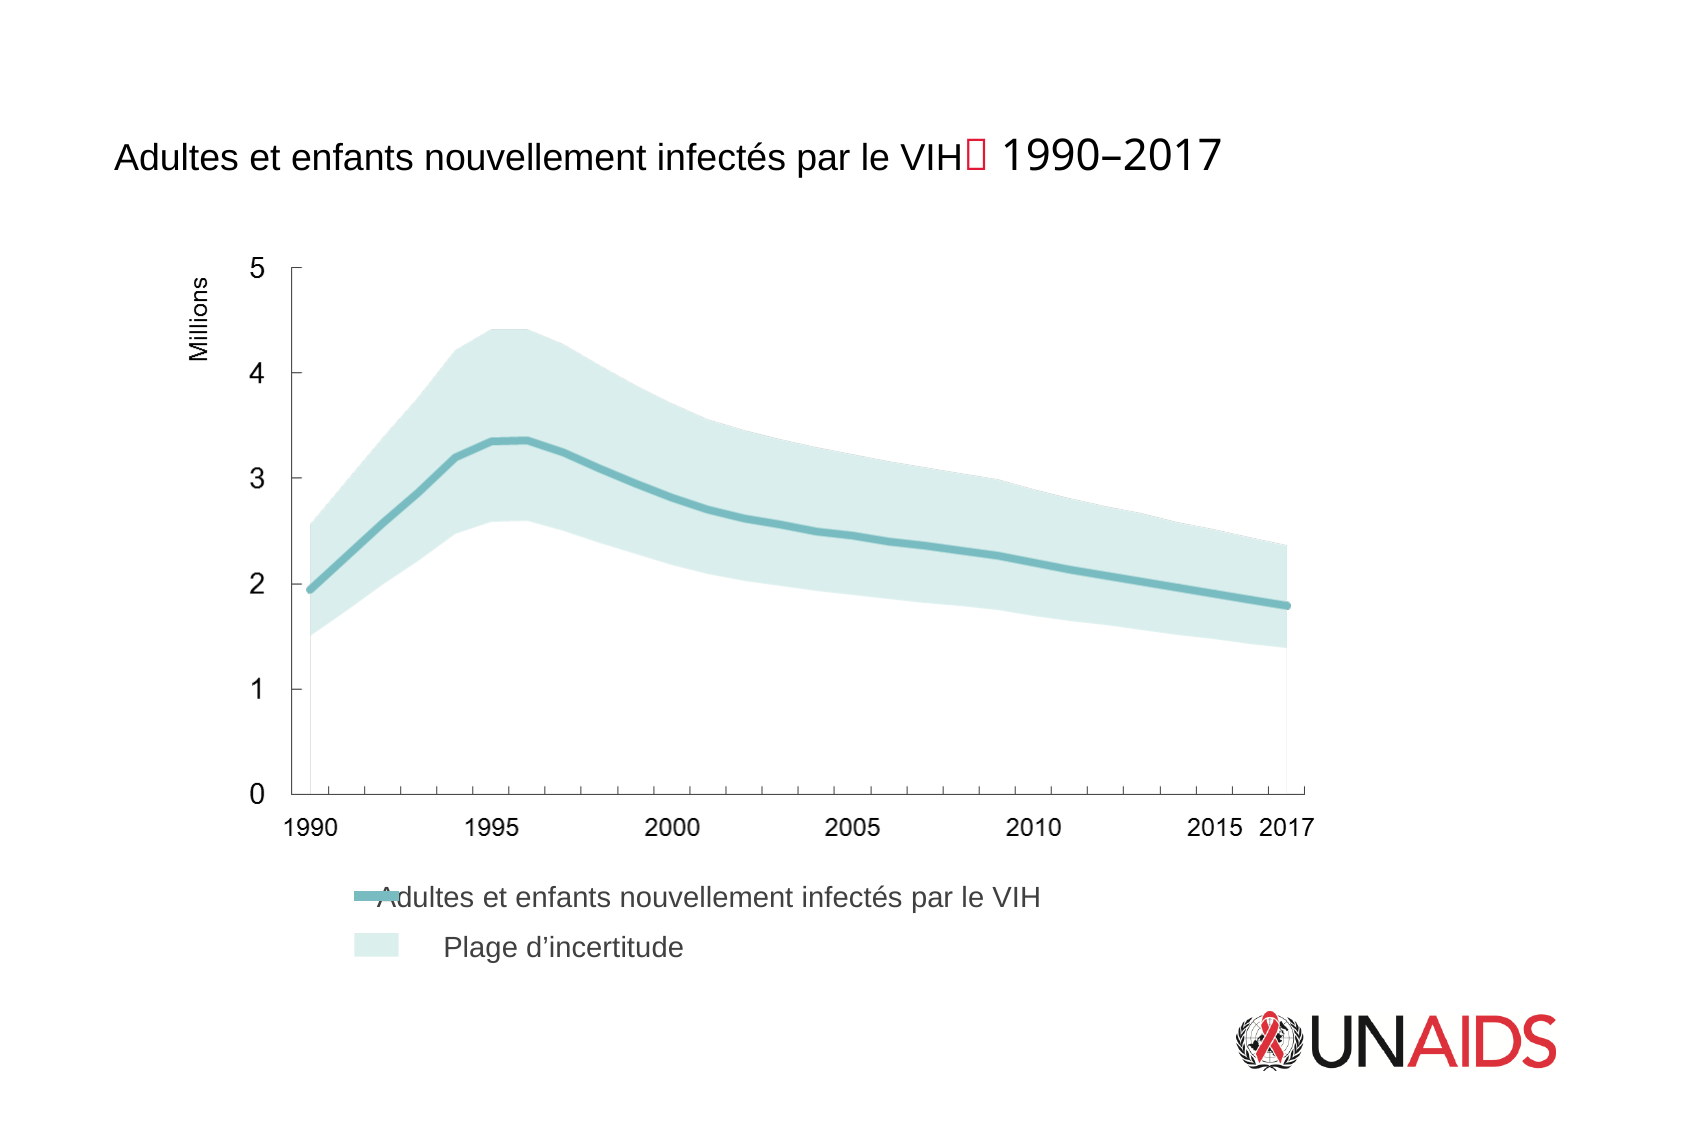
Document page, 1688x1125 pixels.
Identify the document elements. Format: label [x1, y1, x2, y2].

picture [1236, 1011, 1556, 1071]
text_box [99, 119, 1673, 972]
